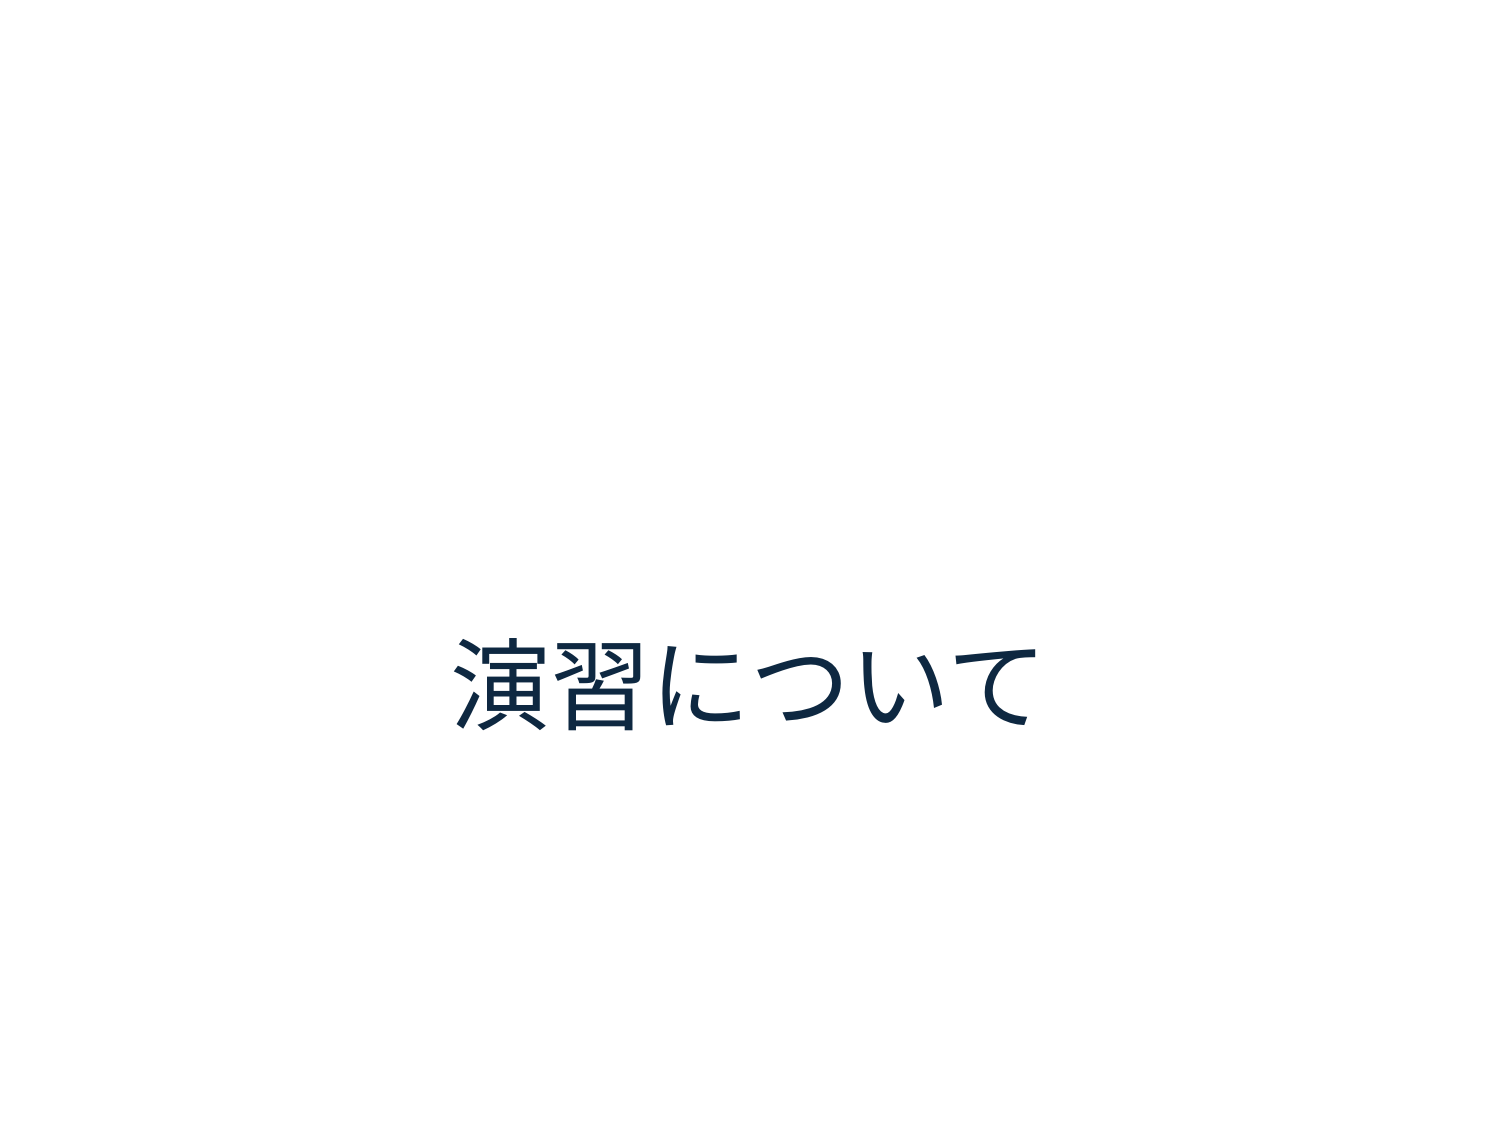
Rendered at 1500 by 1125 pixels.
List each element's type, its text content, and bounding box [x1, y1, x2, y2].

title 演習について [102, 280, 1397, 749]
